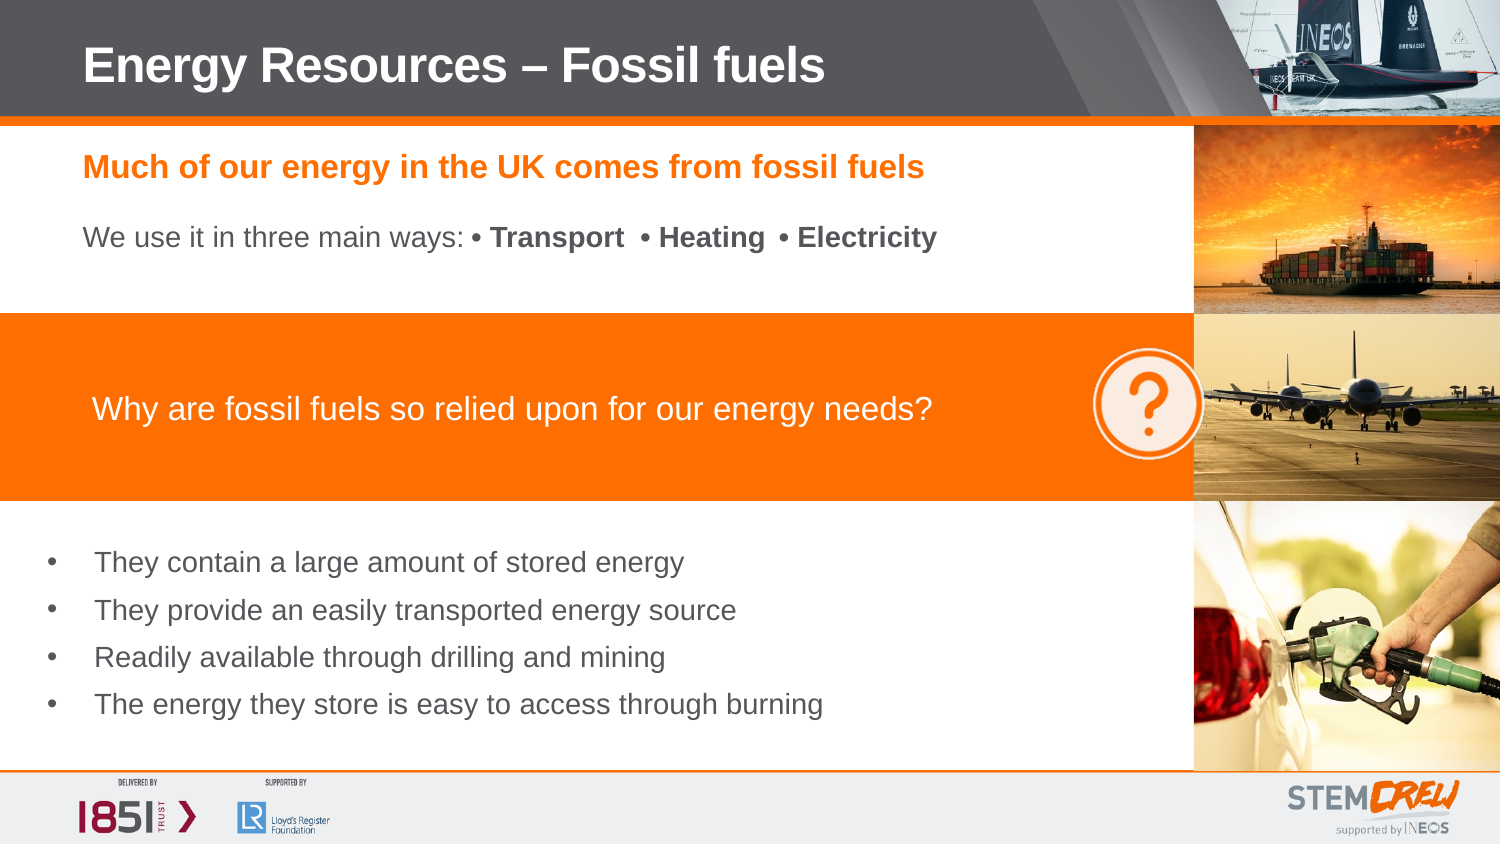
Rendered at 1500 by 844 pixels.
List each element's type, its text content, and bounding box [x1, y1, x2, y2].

picture [0, 0, 1500, 844]
text_box • Heating [640, 218, 778, 254]
text_box • Transport [471, 218, 640, 254]
text_box Energy Resources – Fossil fuels [82, 24, 971, 100]
text_box They contain a large amount of stored energy They provide an easily transported energy source Readily available through drilling and mining The energy they store is easy to access through burning [47, 543, 1125, 721]
text_box Why are fossil fuels so relied upon for our energy needs? [0, 313, 1188, 501]
text_box • Electricity [778, 218, 963, 254]
text_box We use it in three main ways: [82, 218, 466, 254]
text_box Much of our energy in the UK comes from fossil fuels [82, 147, 1143, 186]
